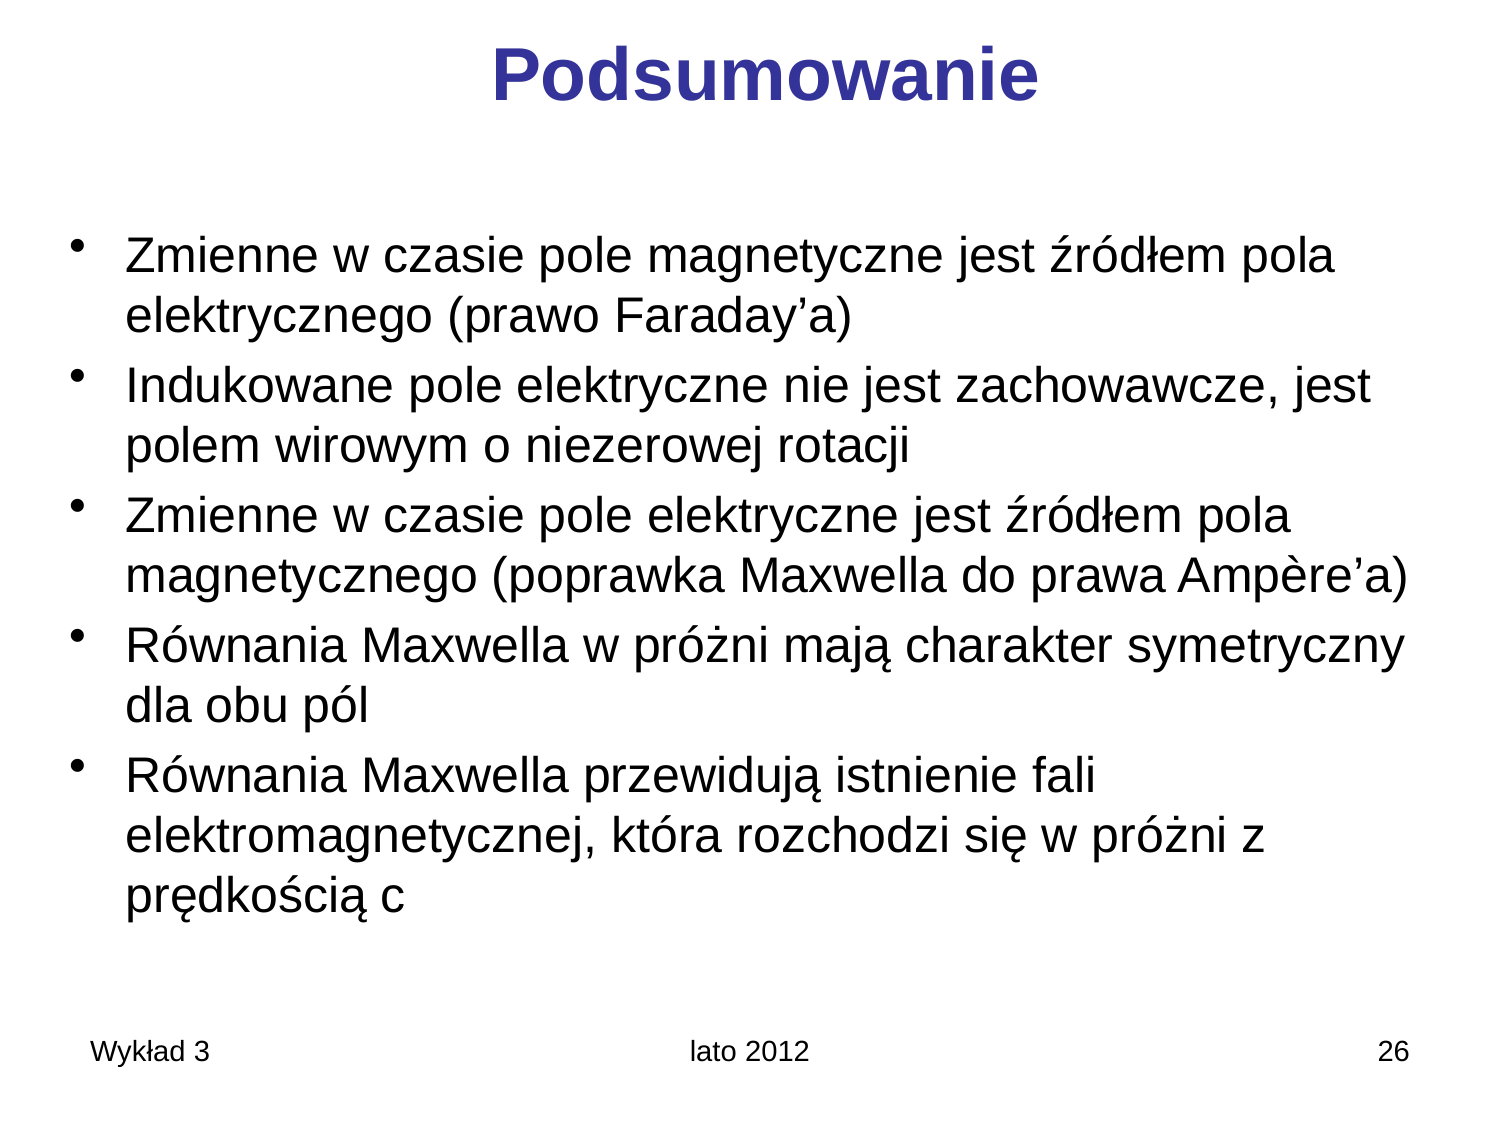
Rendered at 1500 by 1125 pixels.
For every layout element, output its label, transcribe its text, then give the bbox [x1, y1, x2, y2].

list Zmienne w czasie pole magnetyczne jest źródłem pola elektrycznego (prawo Faraday’a) Indukowane pole elektryczne nie jest zachowawcze, jest polem wirowym o niezerowej rotacji Zmienne w czasie pole elektryczne jest źródłem pola magnetycznego (poprawka Maxwella do prawa Ampère’a) Równania Maxwella w próżni mają charakter symetryczny dla obu pól Równania Maxwella przewidują istnienie fali elektromagnetycznej, która rozchodzi się w próżni z prędkością c [53, 214, 1465, 958]
slide_number 26 [1074, 1024, 1426, 1103]
title Podsumowanie [90, 0, 1442, 165]
slide_number Wykład 3 [74, 1024, 426, 1103]
footer lato 2012 [512, 1024, 988, 1103]
